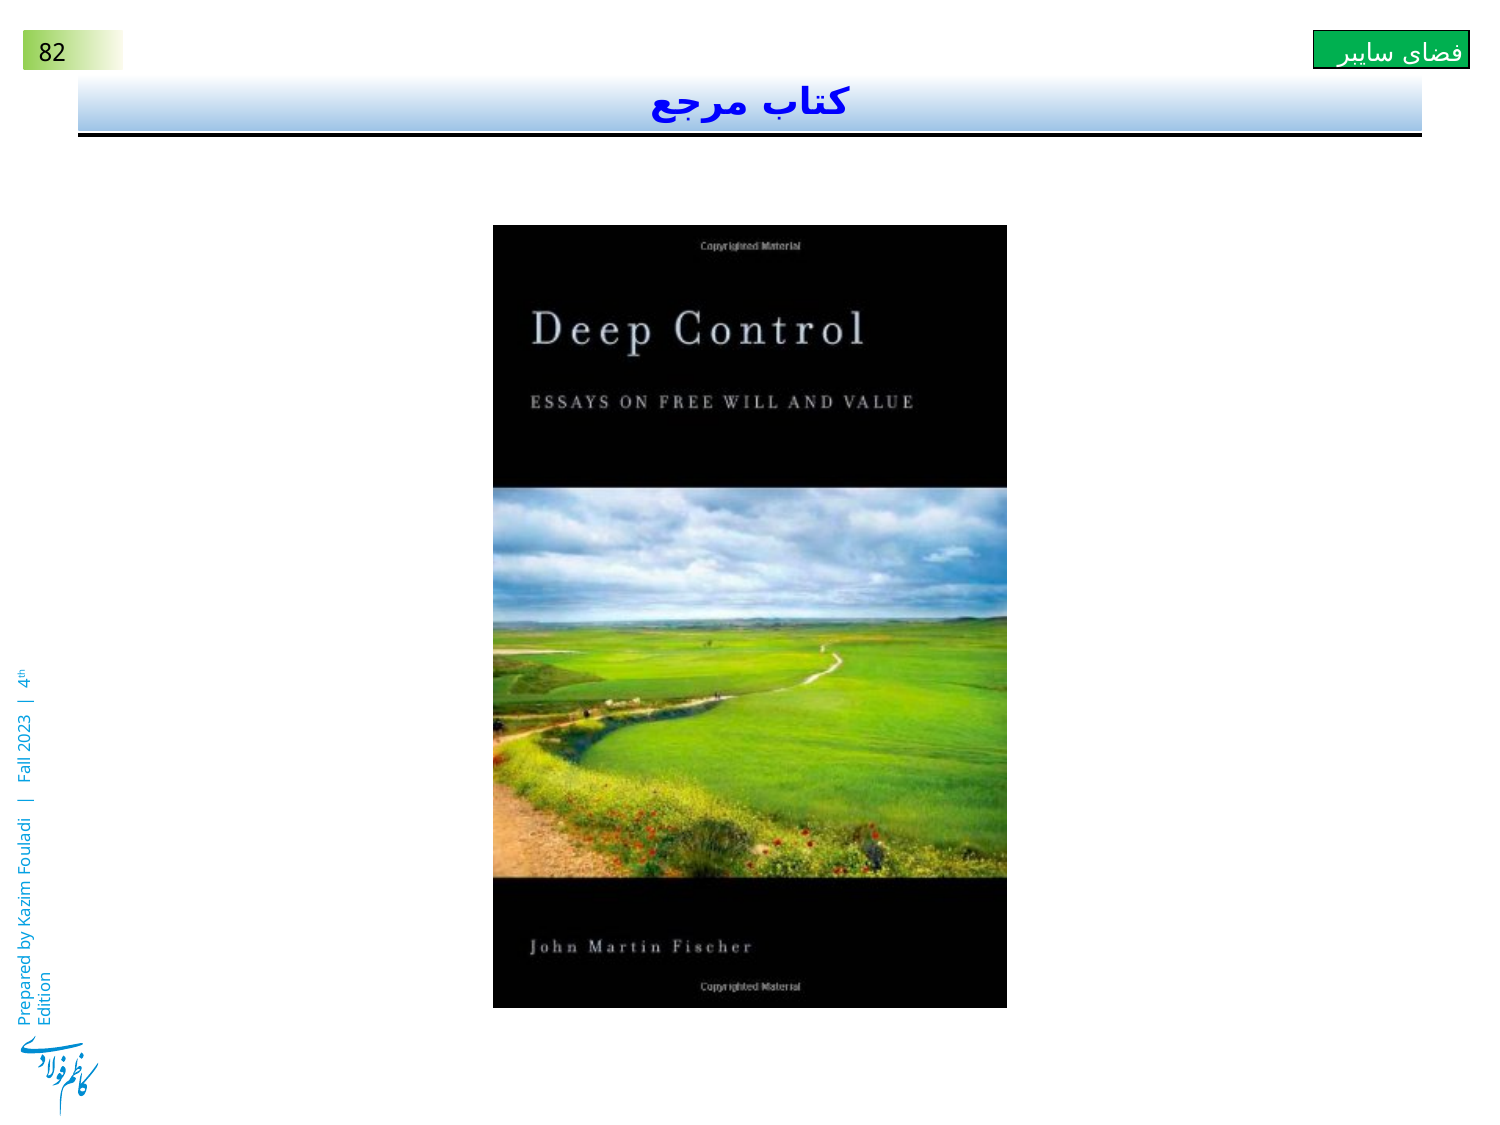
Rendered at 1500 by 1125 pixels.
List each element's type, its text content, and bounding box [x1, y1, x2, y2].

title کتاب مرجع [78, 75, 1422, 131]
picture [493, 225, 1007, 1008]
